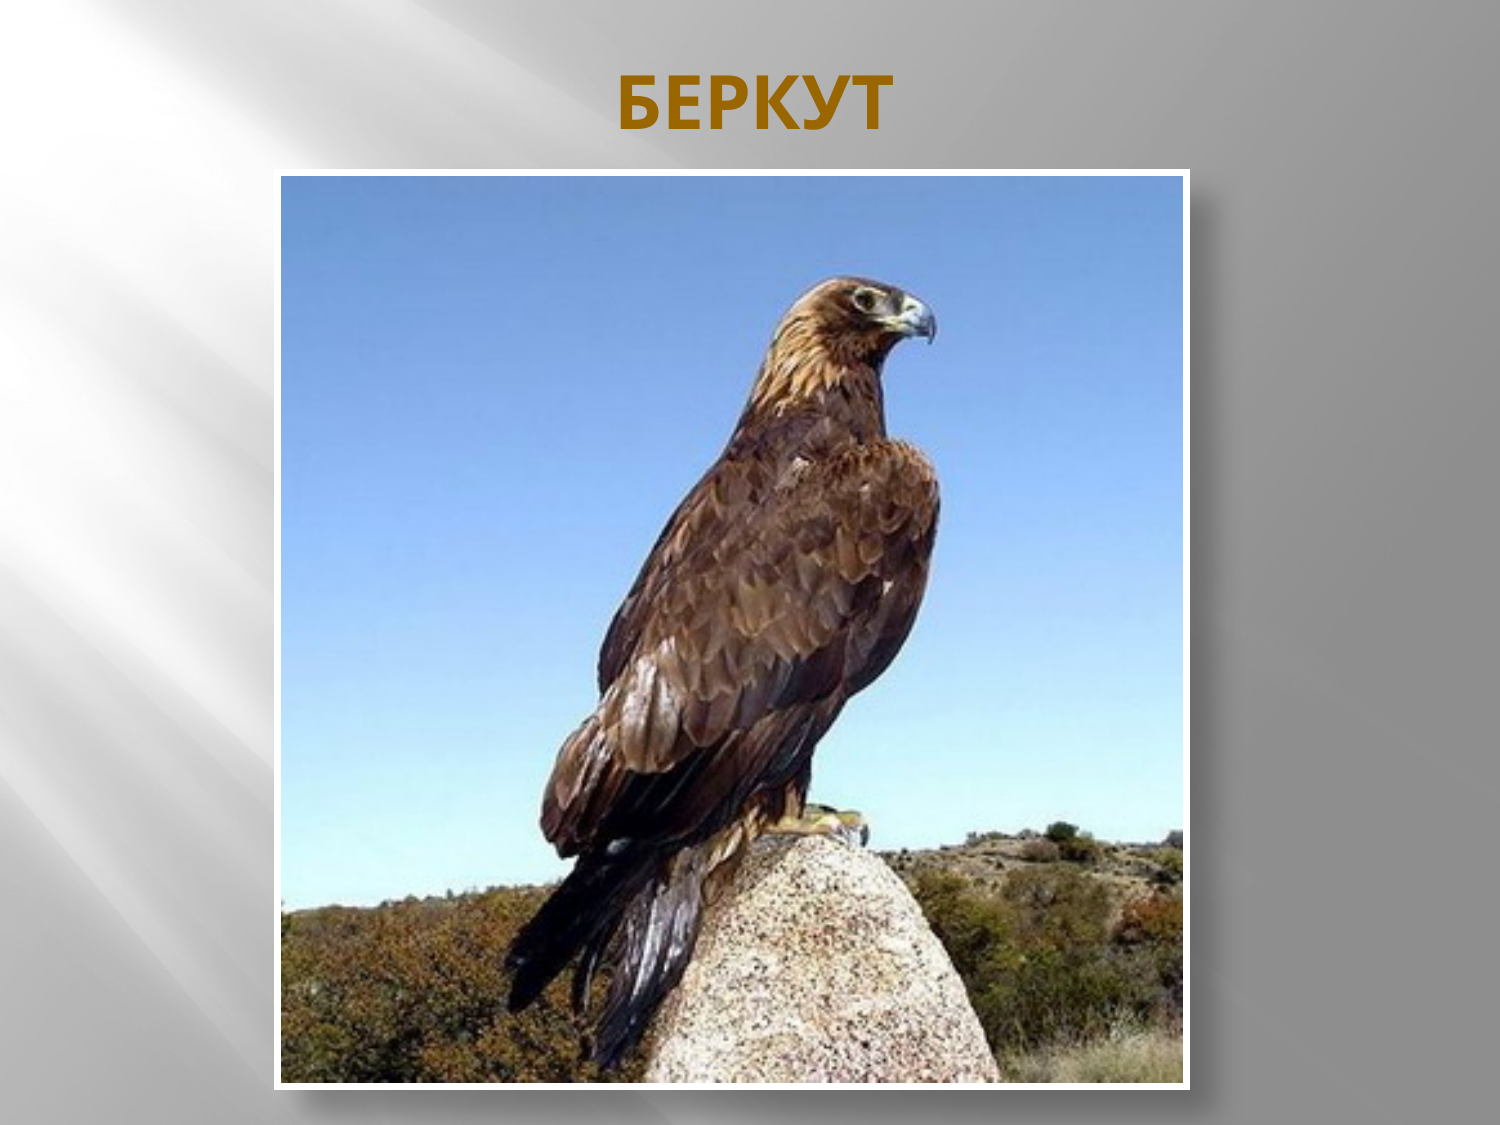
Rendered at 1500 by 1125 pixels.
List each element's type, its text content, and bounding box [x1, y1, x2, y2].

picture [280, 175, 1184, 1083]
title БЕРКУТ [304, 58, 1205, 145]
